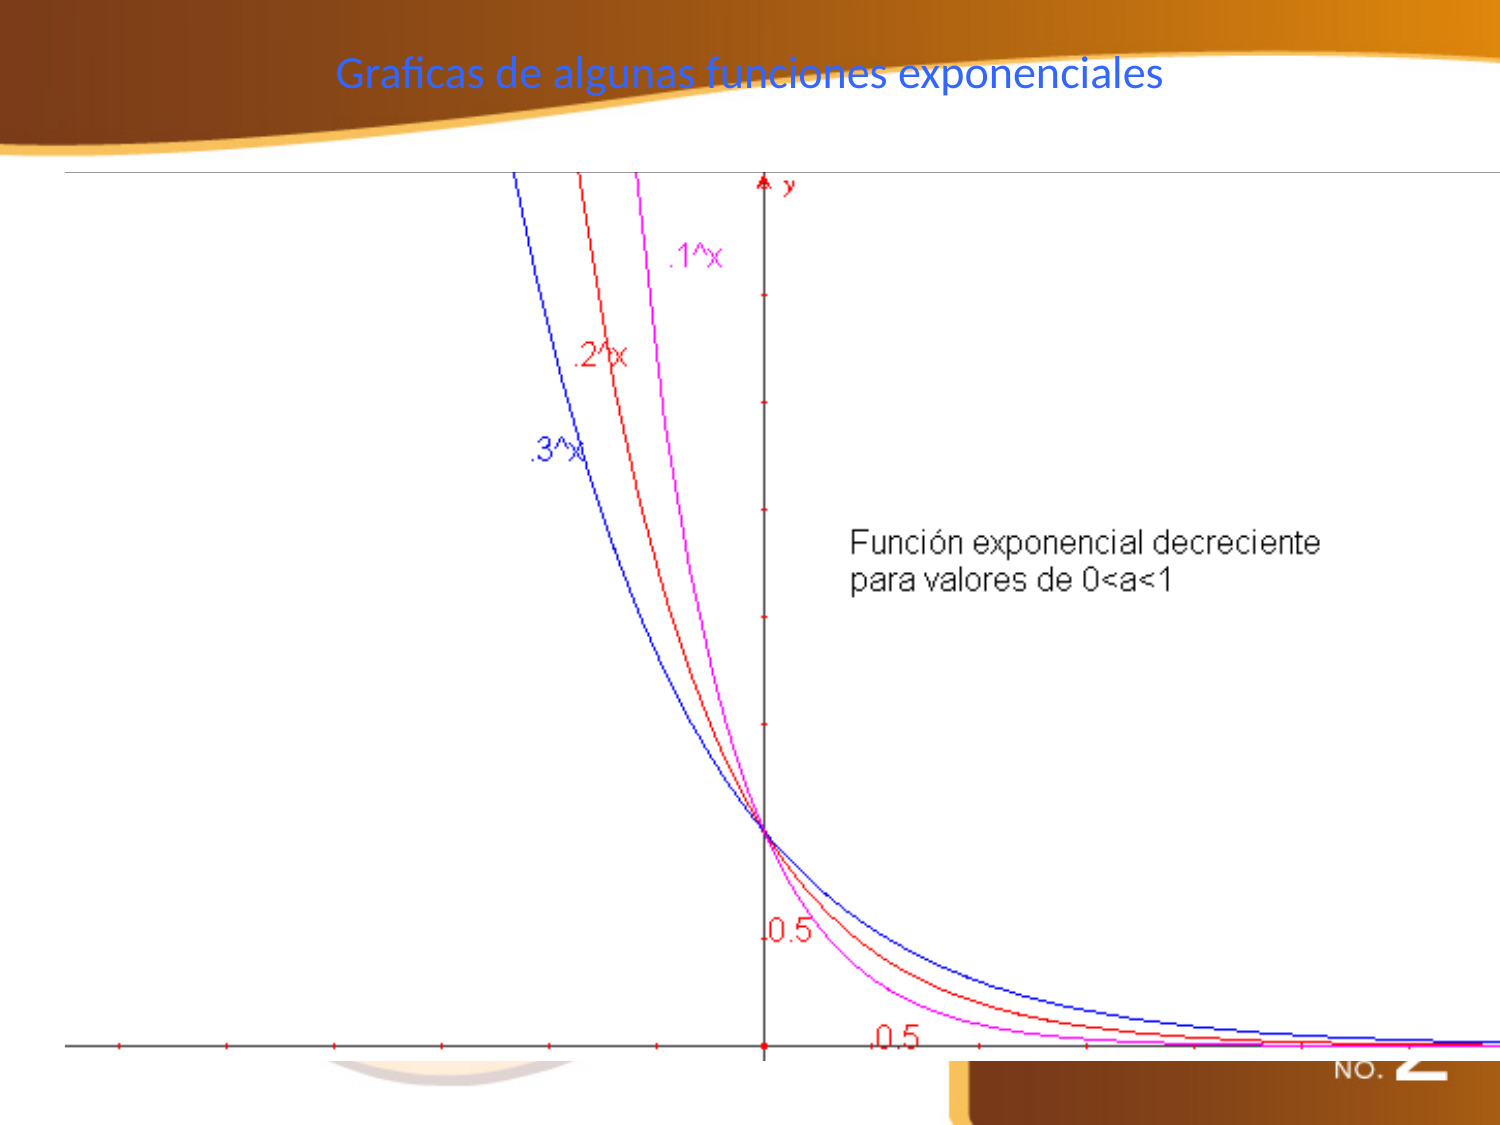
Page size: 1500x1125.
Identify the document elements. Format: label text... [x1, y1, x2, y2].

picture [0, 0, 1500, 1125]
title Graficas de algunas funciones exponenciales [75, 35, 1425, 106]
